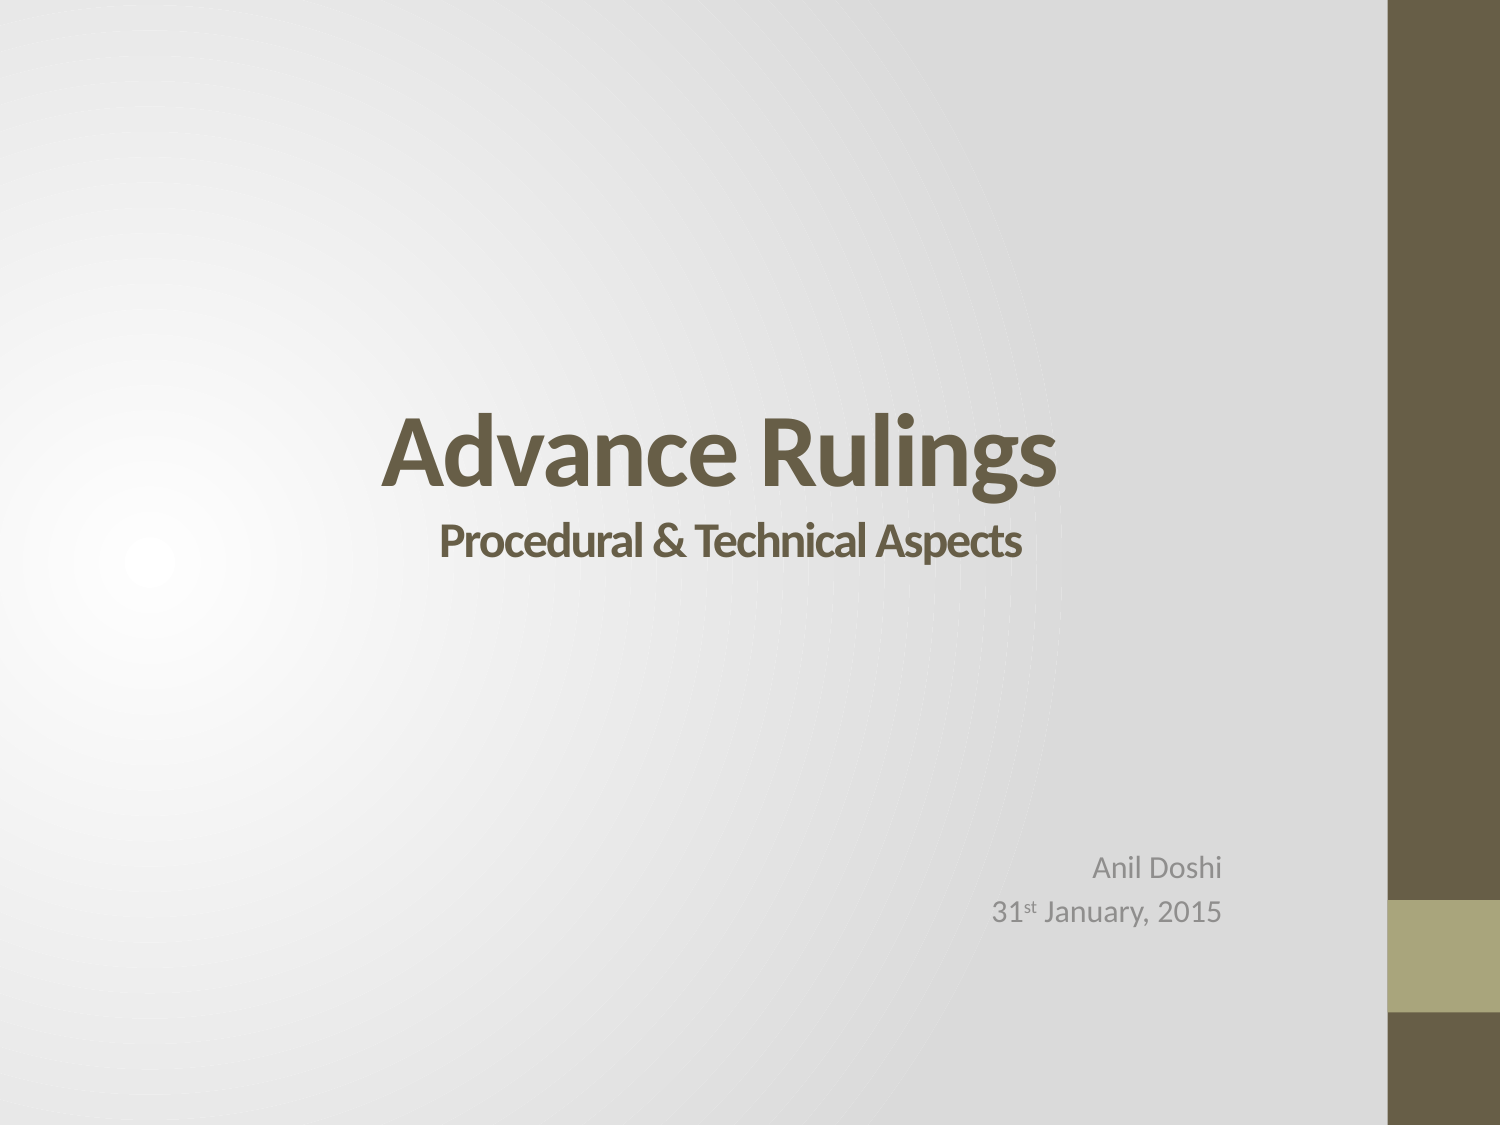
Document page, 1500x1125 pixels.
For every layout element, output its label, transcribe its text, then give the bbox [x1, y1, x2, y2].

title Advance Rulings Procedural & Technical Aspects [112, 312, 1350, 575]
subtitle Anil Doshi 31st January, 2015 [887, 774, 1238, 938]
